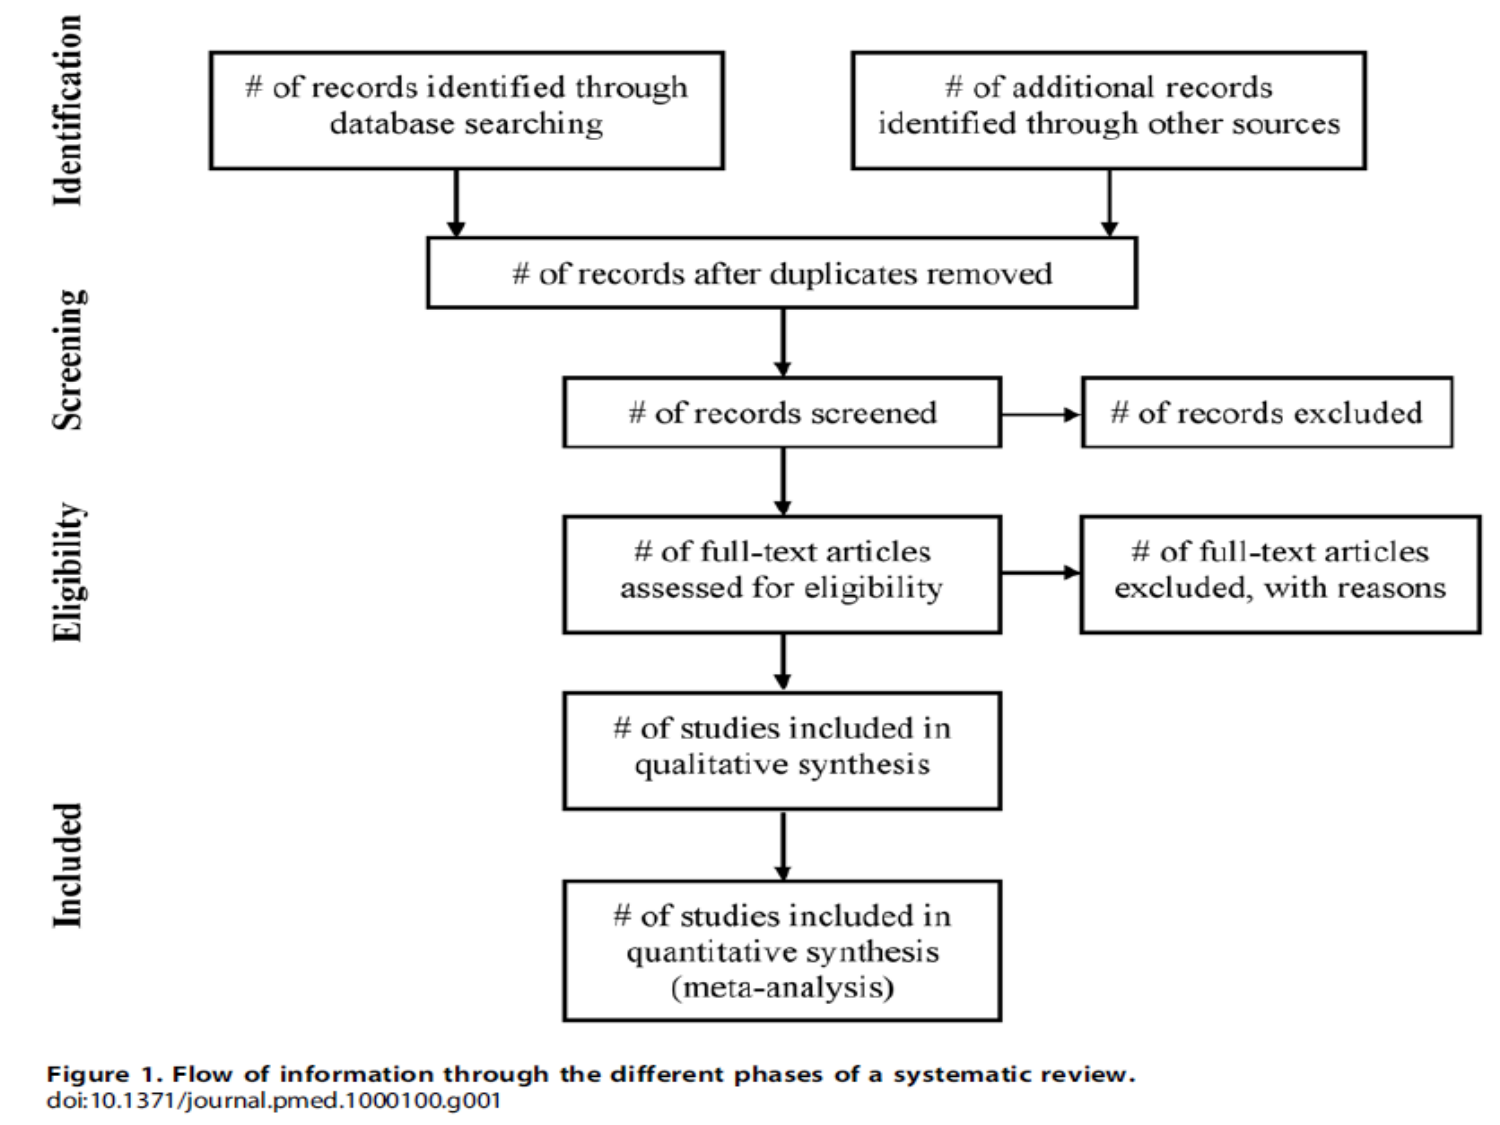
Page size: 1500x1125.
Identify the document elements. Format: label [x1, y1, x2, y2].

list [0, 0, 1500, 1125]
